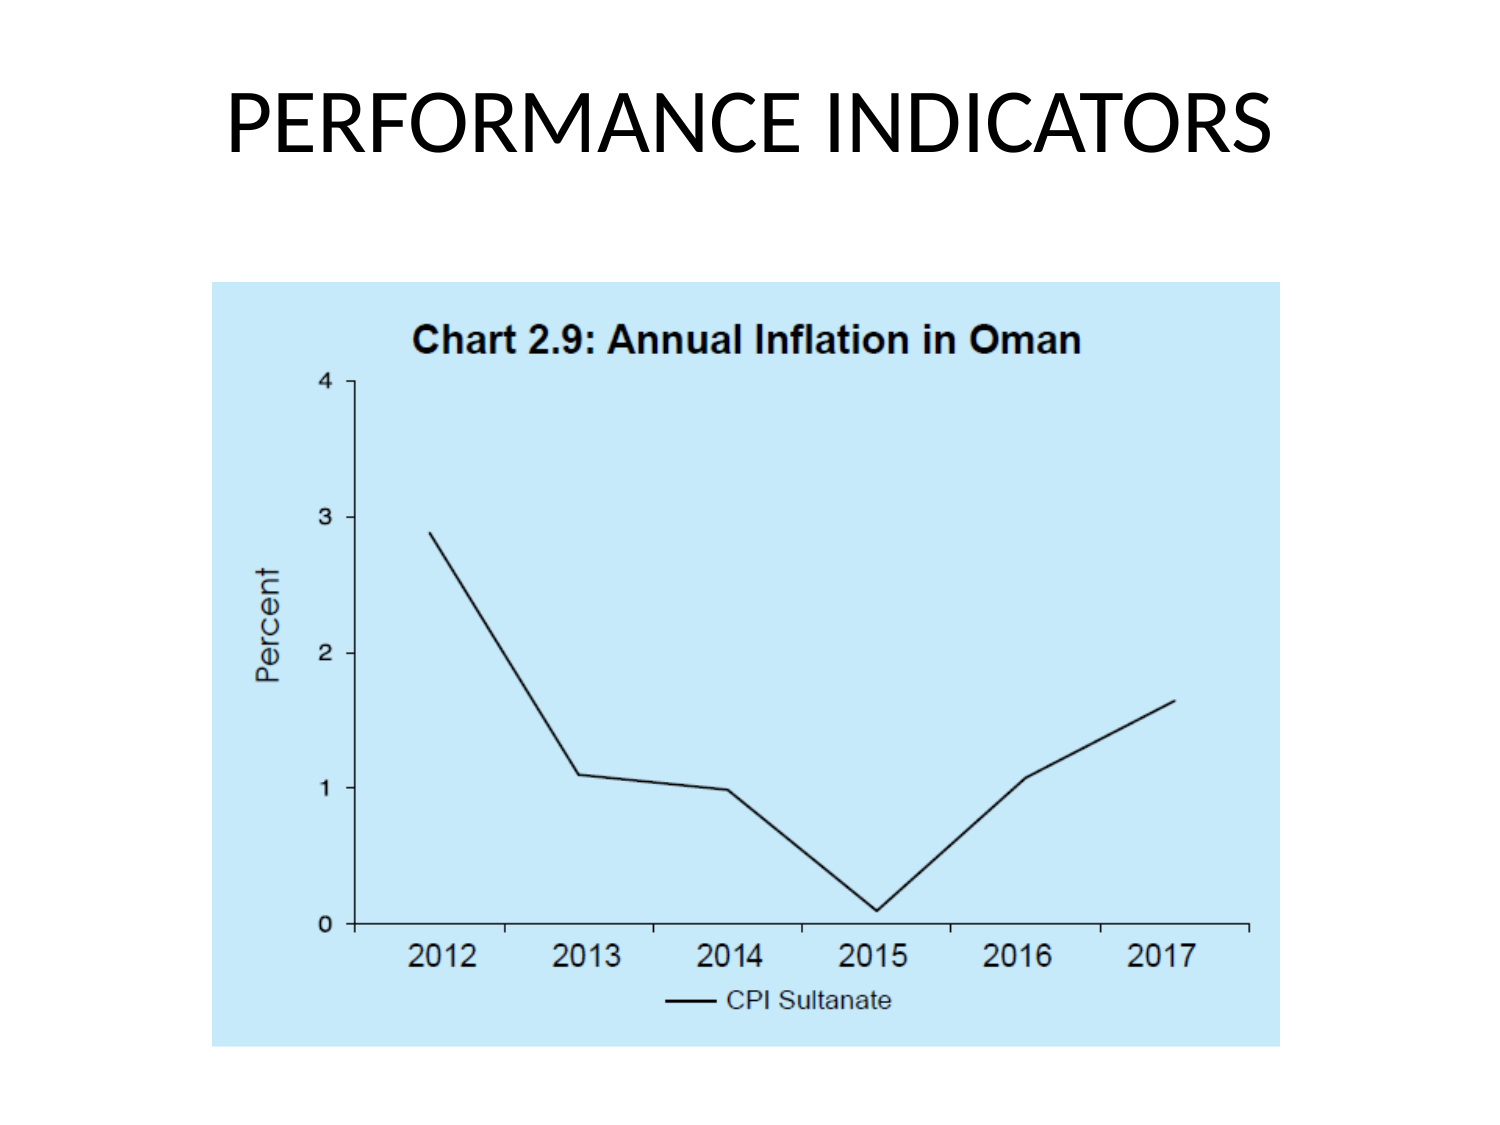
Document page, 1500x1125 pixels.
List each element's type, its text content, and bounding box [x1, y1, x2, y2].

text_box PERFORMANCE INDICATORS [0, 0, 1500, 233]
picture [212, 282, 1280, 1051]
